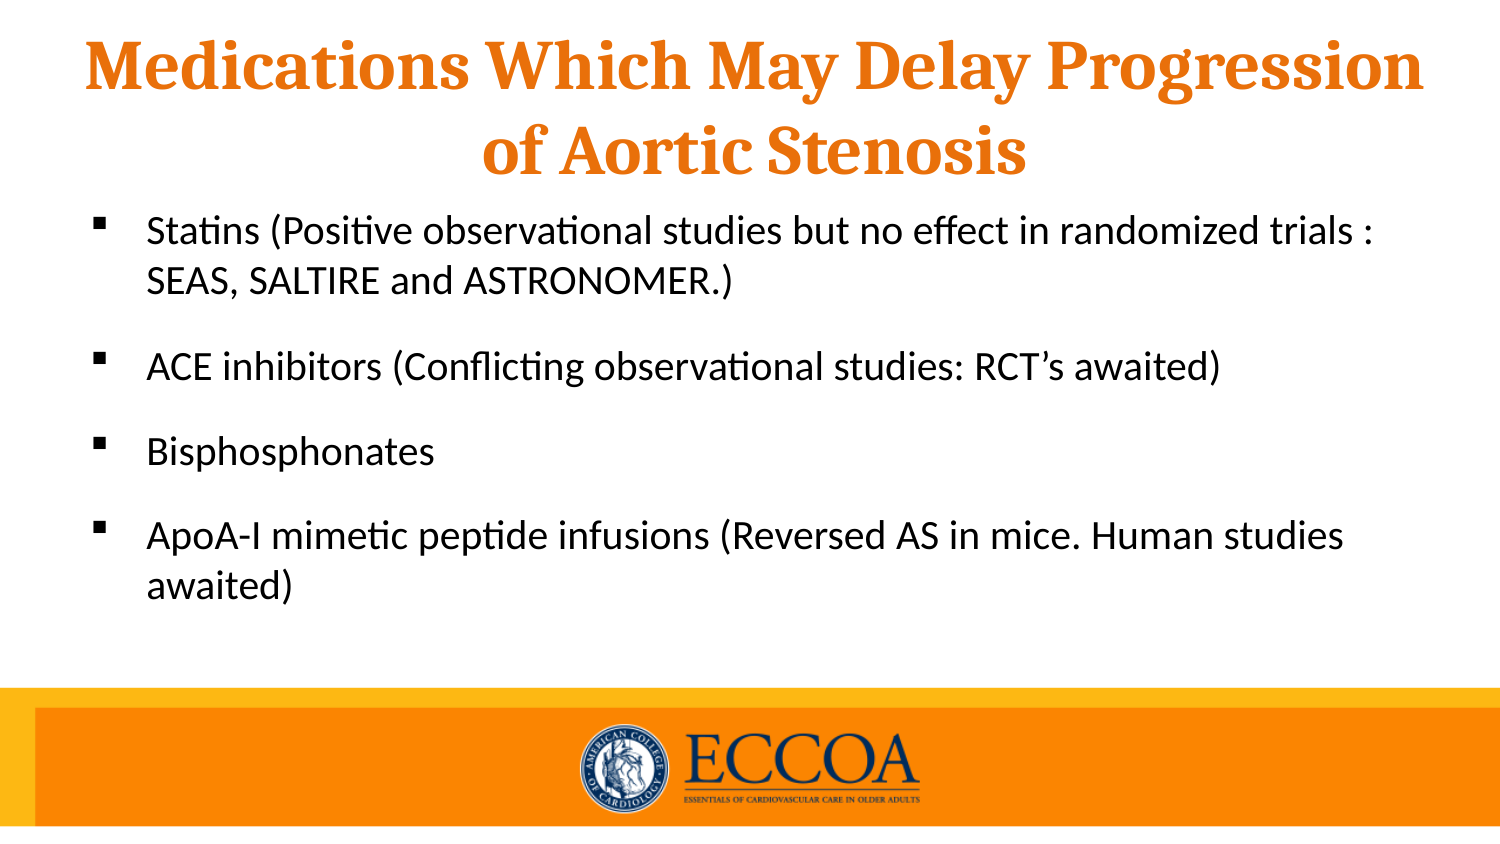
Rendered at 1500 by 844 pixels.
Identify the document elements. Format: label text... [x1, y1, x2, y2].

title Medications Which May Delay Progression of Aortic Stenosis [43, 33, 1468, 175]
list Statins (Positive observational studies but no effect in randomized trials : SEAS, SALTIRE and ASTRONOMER.) ACE inhibitors (Conflicting observational studies: RCT’s awaited) Bisphosphonates ApoA-I mimetic peptide infusions (Reversed AS in mice. Human studies awaited) [75, 195, 1425, 753]
picture [0, 0, 1500, 844]
